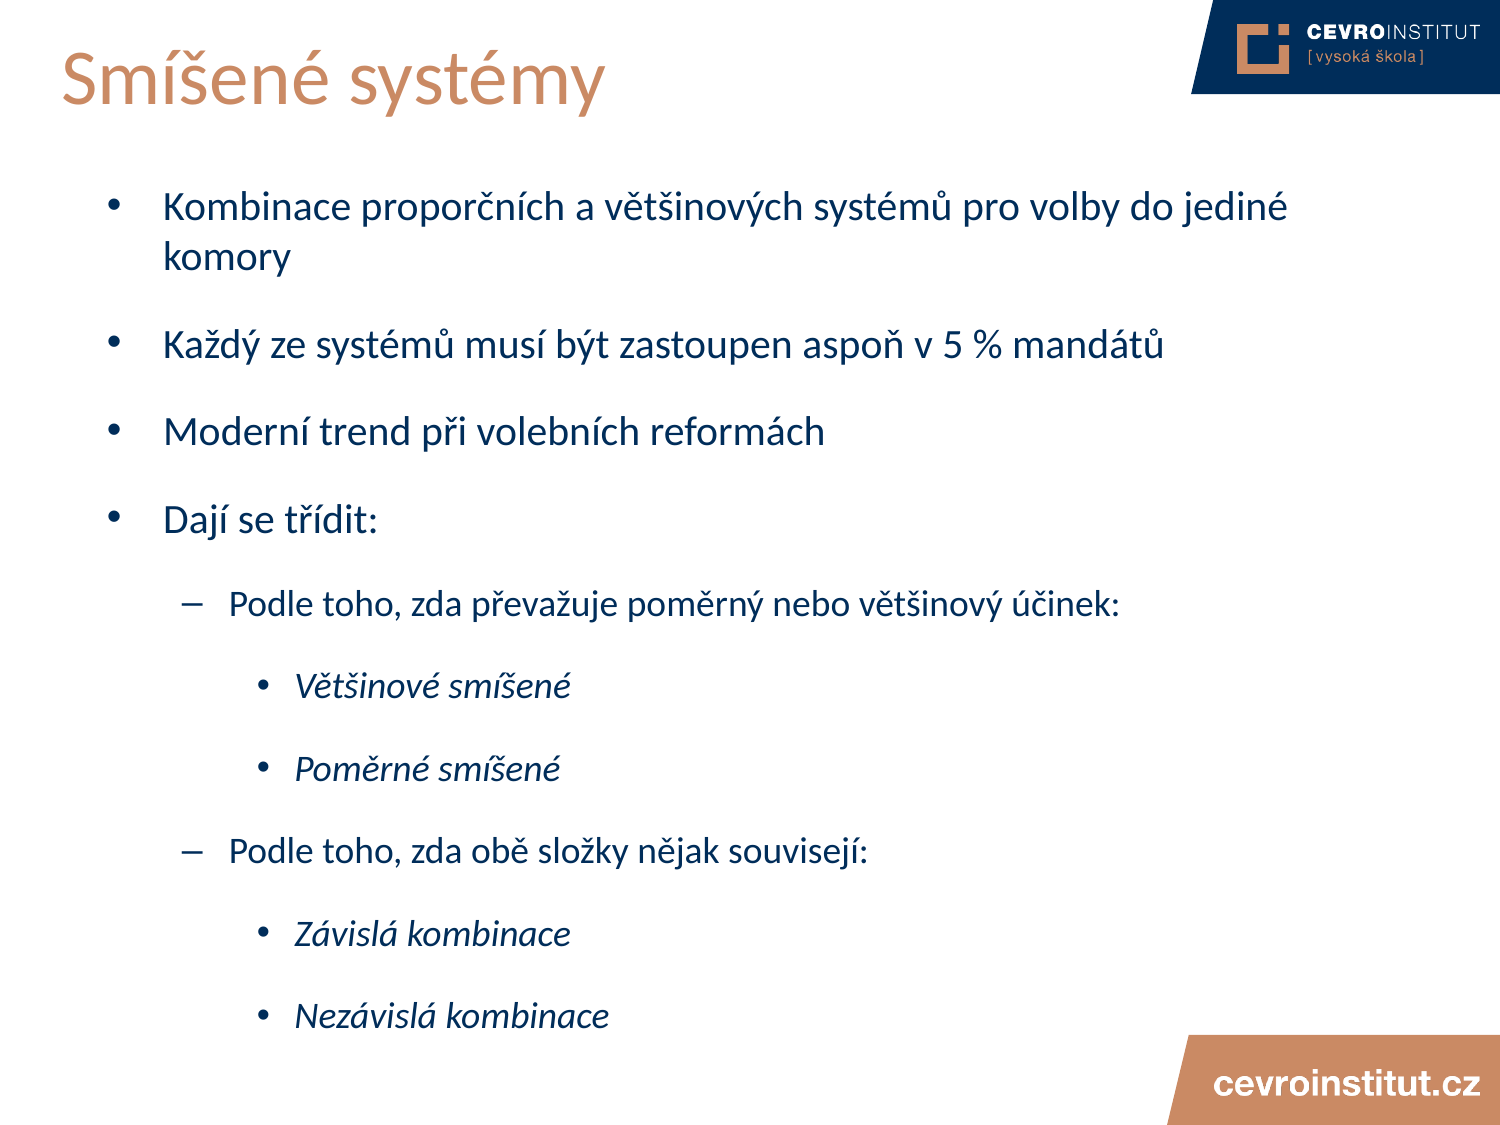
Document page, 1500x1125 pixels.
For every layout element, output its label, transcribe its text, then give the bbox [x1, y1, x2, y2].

title Smíšené systémy [19, 37, 1406, 110]
list Kombinace proporčních a většinových systémů pro volby do jediné komory Každý ze systémů musí být zastoupen aspoň v 5 % mandátů Moderní trend při volebních reformách Dají se třídit: Podle toho, zda převažuje poměrný nebo většinový účinek: Většinové smíšené Poměrné smíšené Podle toho, zda obě složky nějak souvisejí: Závislá kombinace Nezávislá kombinace [91, 171, 1425, 1066]
picture [1237, 24, 1480, 74]
picture [1214, 1069, 1480, 1096]
